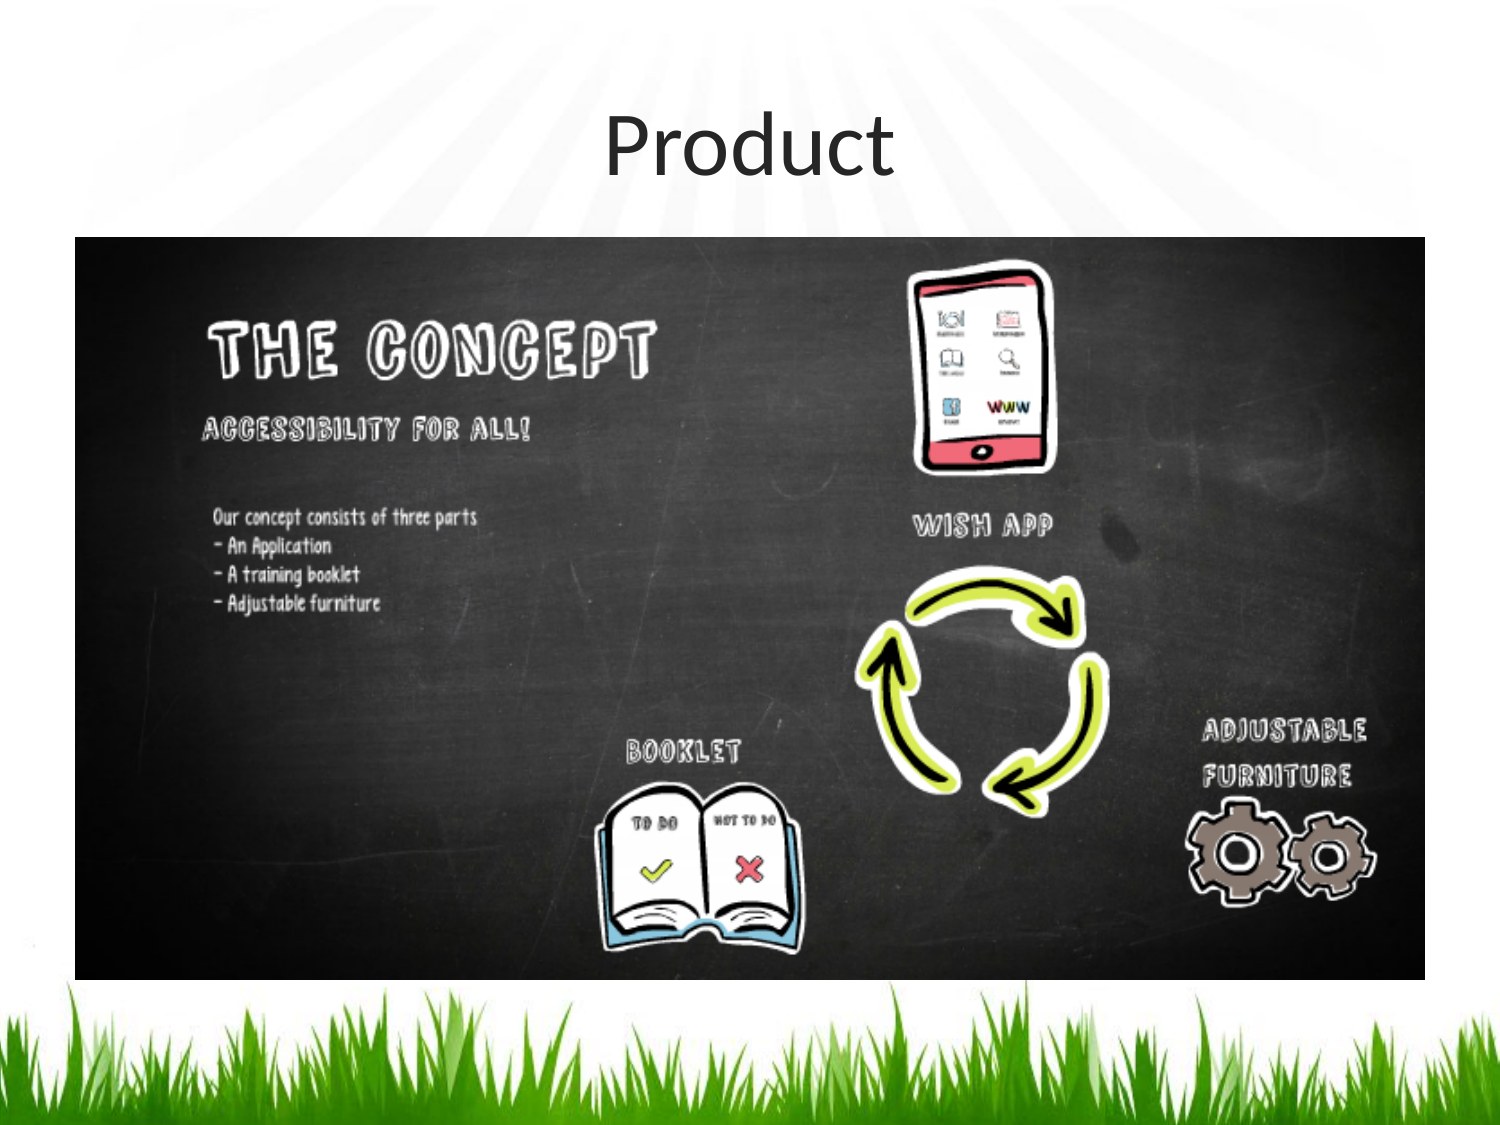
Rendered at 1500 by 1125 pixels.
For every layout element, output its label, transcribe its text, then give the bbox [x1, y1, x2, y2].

title Product [75, 45, 1425, 233]
picture [0, 0, 1500, 1125]
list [74, 237, 1426, 981]
